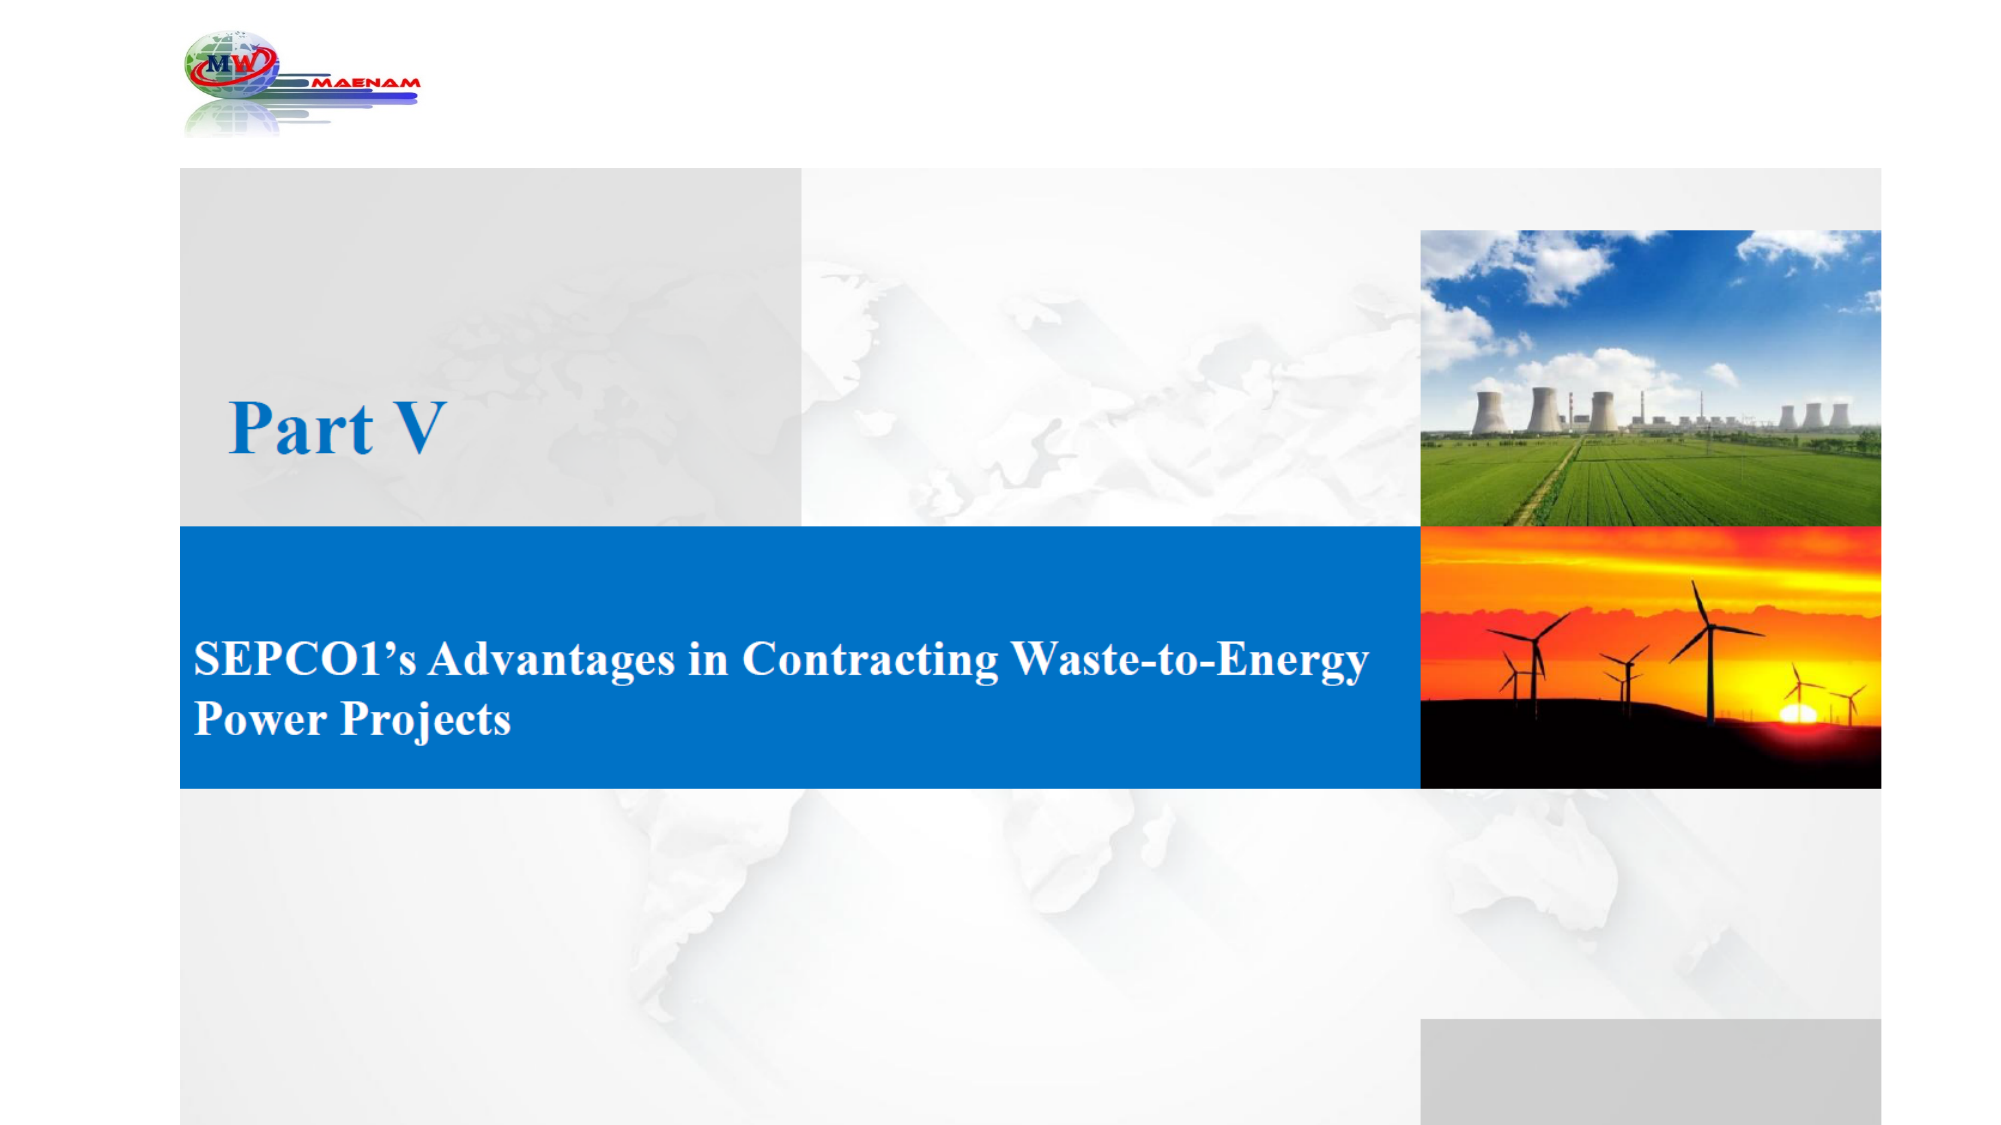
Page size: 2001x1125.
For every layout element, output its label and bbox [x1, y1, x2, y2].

picture [180, 168, 1882, 1125]
picture [180, 26, 426, 139]
